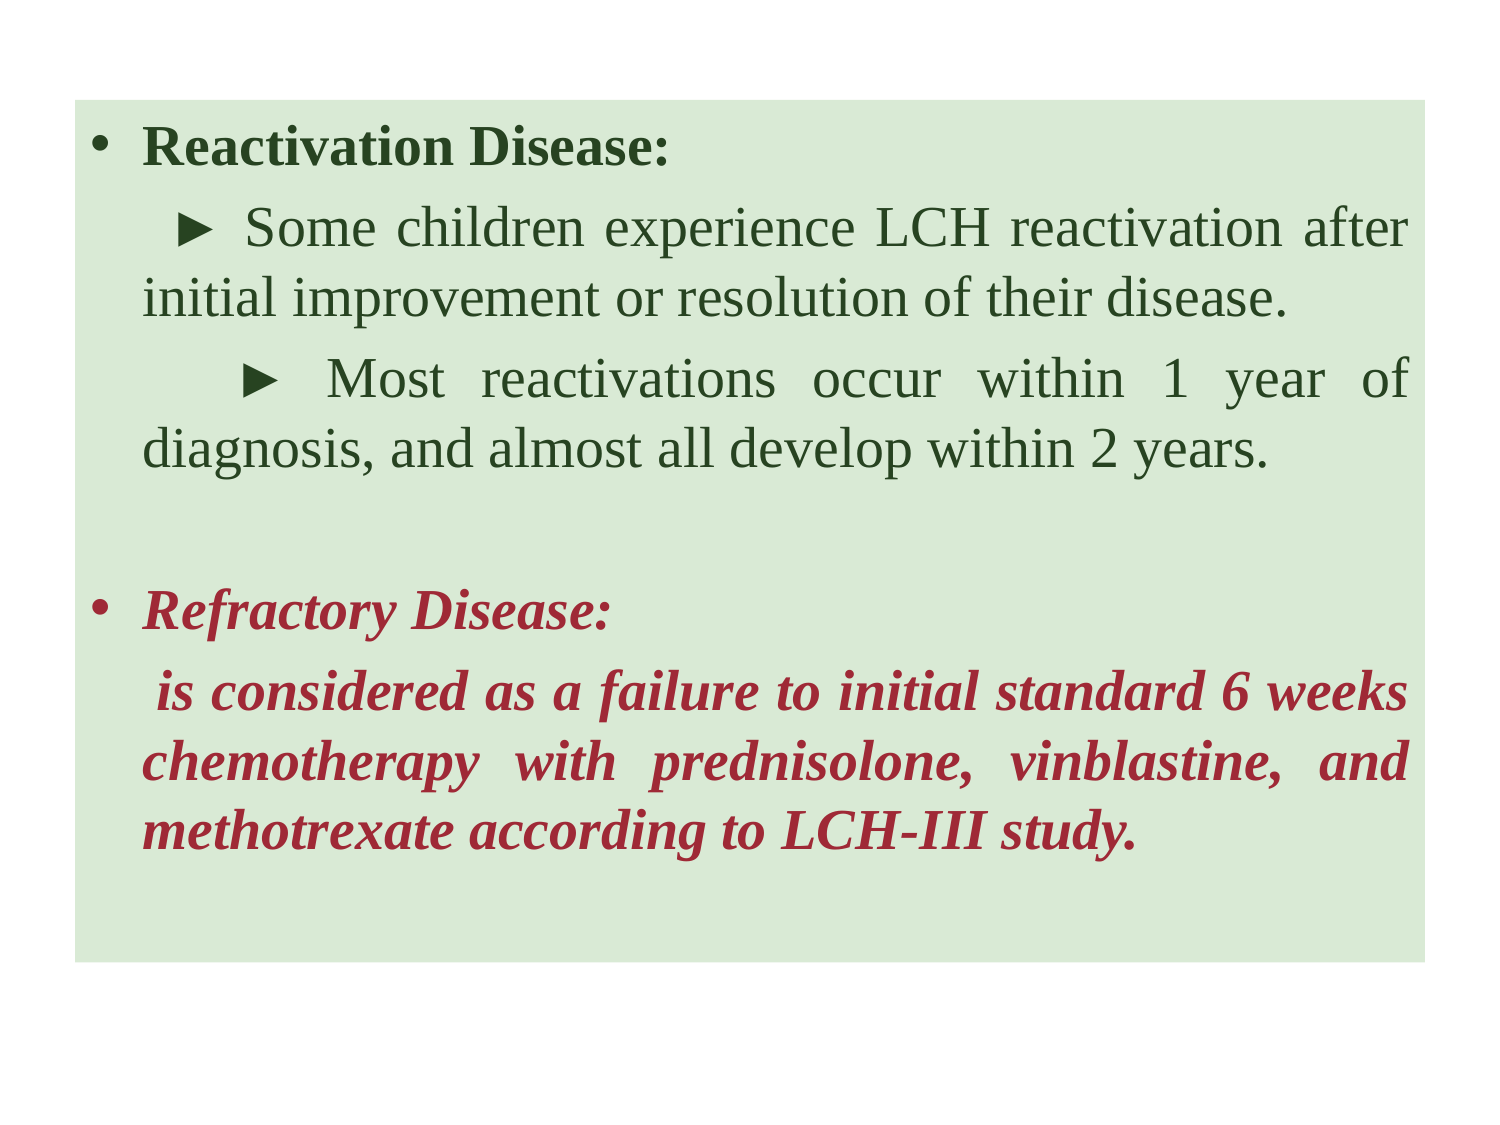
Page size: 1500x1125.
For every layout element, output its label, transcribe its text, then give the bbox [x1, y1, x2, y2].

list Reactivation Disease: ► Some children experience LCH reactivation after initial improvement or resolution of their disease. ► Most reactivations occur within 1 year of diagnosis, and almost all develop within 2 years. Refractory Disease: is considered as a failure to initial standard 6 weeks chemotherapy with prednisolone, vinblastine, and methotrexate according to LCH-III study. [75, 99, 1425, 963]
